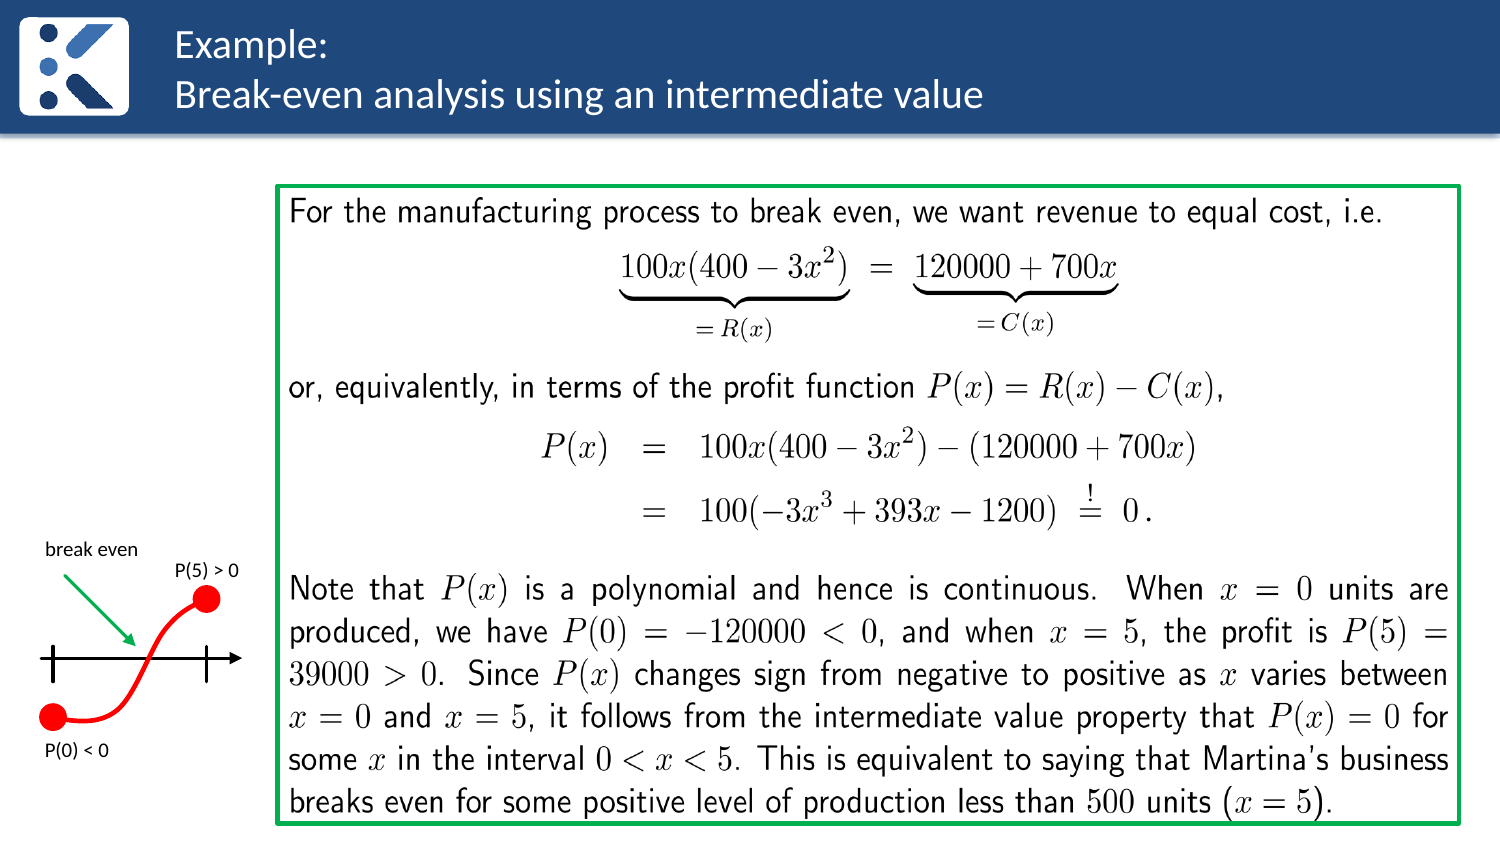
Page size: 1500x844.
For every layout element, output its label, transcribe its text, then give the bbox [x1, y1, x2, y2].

text_box [131, 600, 204, 657]
title Example: Break-even analysis using an intermediate value [159, 8, 1483, 126]
text_box [192, 585, 221, 613]
text_box P(0) < 0 [30, 728, 124, 769]
text_box [275, 184, 1461, 826]
picture [27, 18, 122, 115]
text_box [39, 703, 67, 731]
text_box [50, 667, 146, 722]
text_box P(5) > 0 [160, 549, 254, 589]
picture [289, 197, 1448, 821]
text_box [64, 575, 136, 647]
text_box break even [30, 528, 154, 568]
